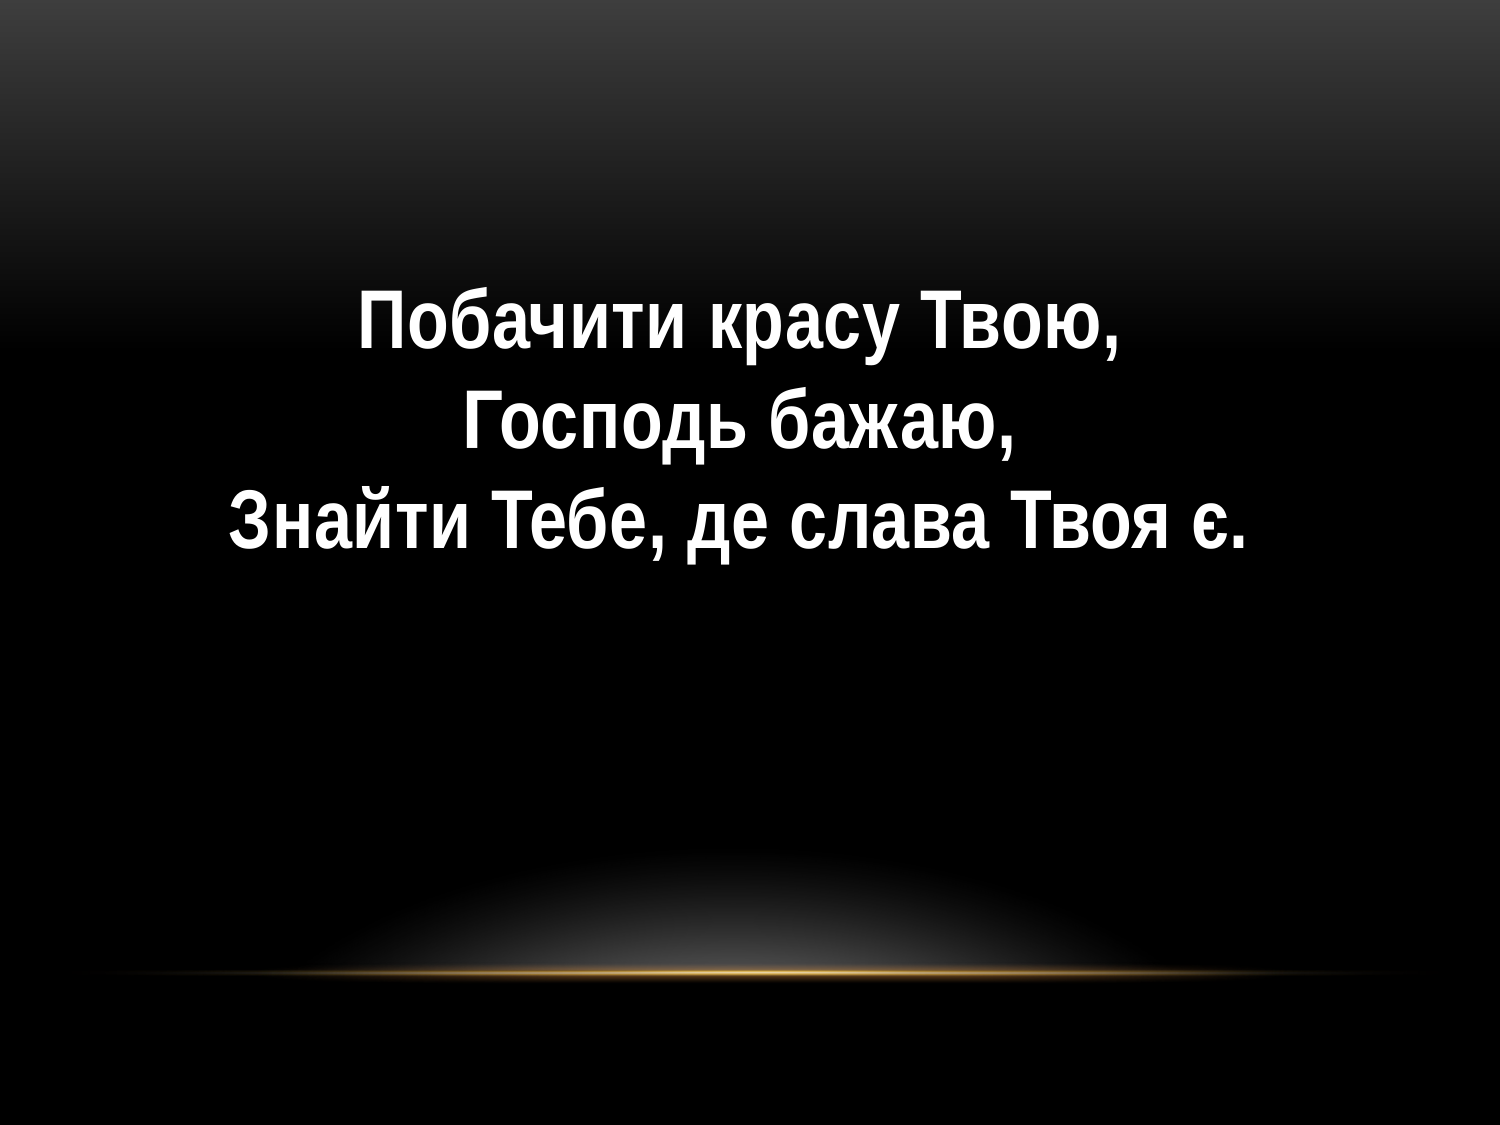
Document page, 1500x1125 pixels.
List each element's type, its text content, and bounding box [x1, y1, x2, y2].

list Побачити красу Твою, Господь бажаю, Знайти Тебе, де слава Твоя є. [0, 0, 1500, 1125]
